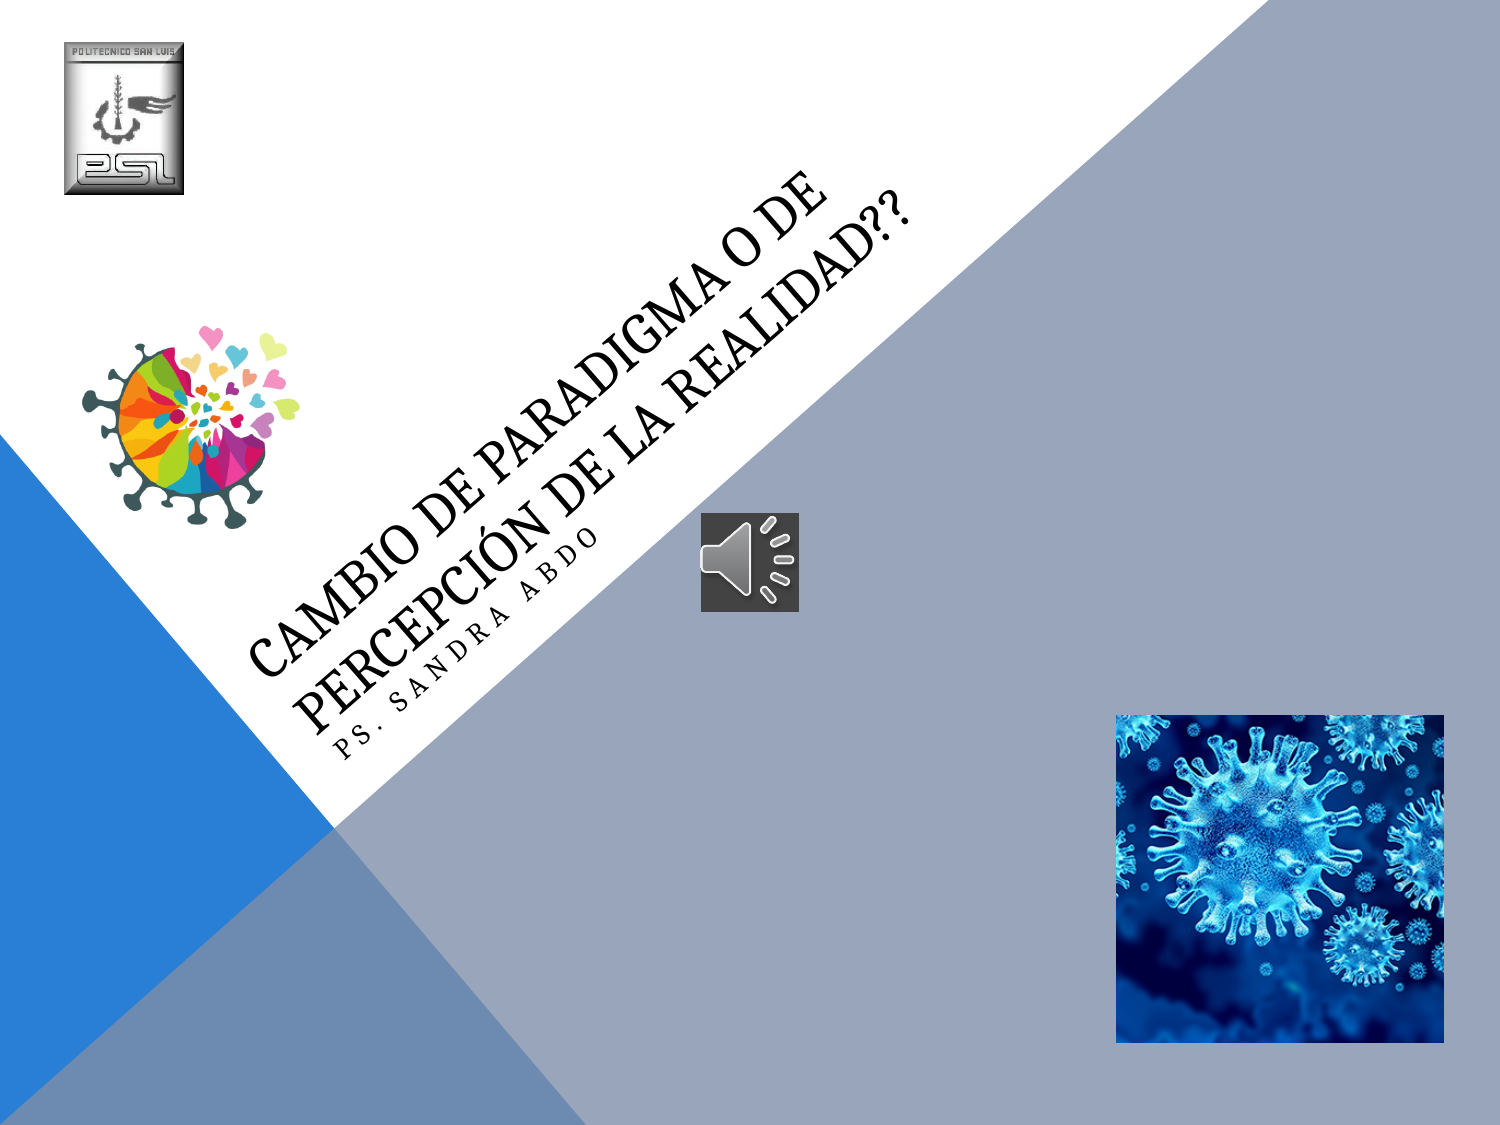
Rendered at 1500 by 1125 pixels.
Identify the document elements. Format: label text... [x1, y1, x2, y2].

picture [1115, 715, 1444, 1044]
picture [82, 326, 302, 529]
picture [699, 512, 801, 613]
picture [64, 42, 184, 195]
subtitle Ps. Sandra Abdo [312, 47, 1155, 789]
title Cambio de Paradigma o de Percepción de la realidad?? [183, 0, 1008, 757]
